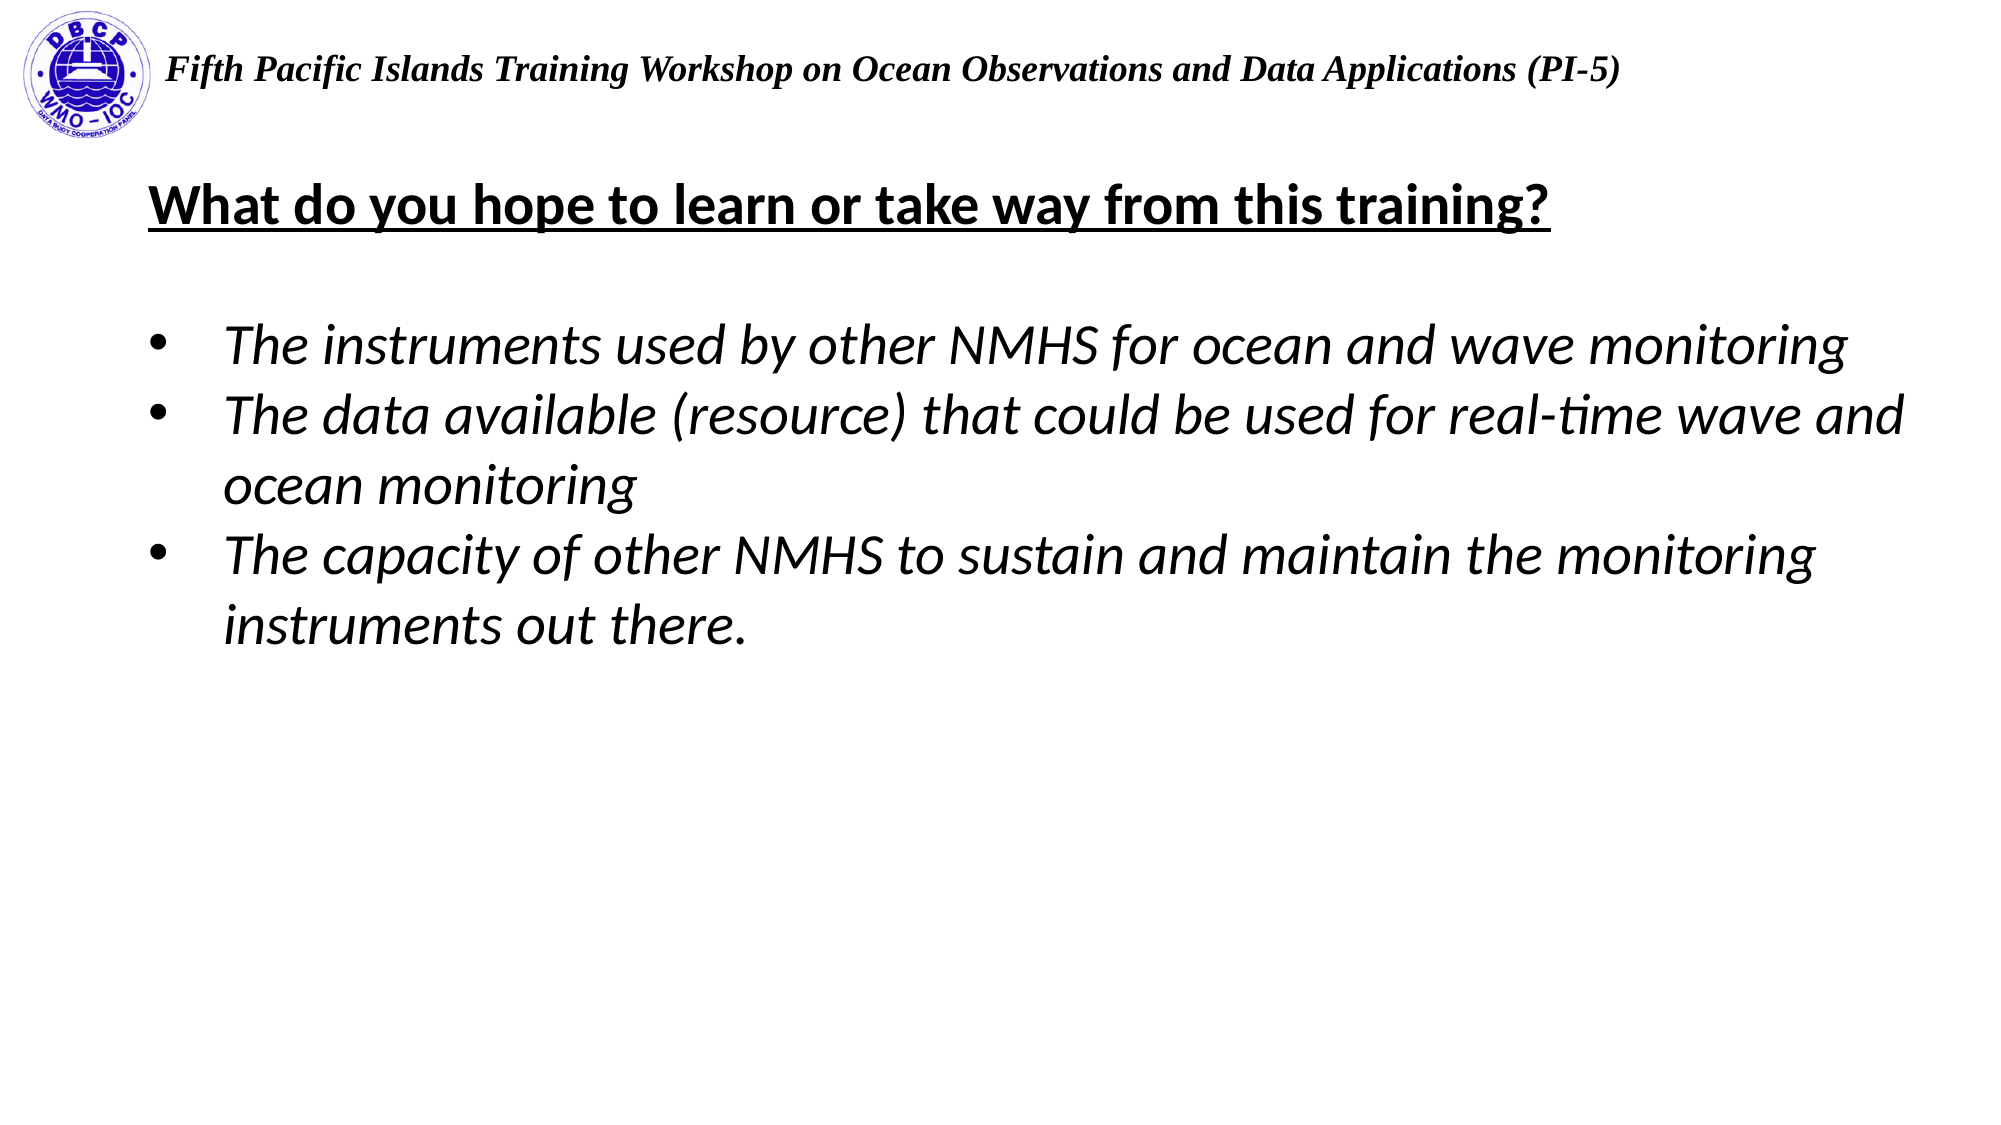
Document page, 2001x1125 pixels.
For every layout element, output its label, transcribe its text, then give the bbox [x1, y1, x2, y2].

text_box What do you hope to learn or take way from this training? The instruments used by other NMHS for ocean and wave monitoring The data available (resource) that could be used for real-time wave and ocean monitoring The capacity of other NMHS to sustain and maintain the monitoring instruments out there. [133, 159, 1938, 1125]
picture [16, 3, 158, 145]
footer Fifth Pacific Islands Training Workshop on Ocean Observations and Data Applications (PI-5) [0, 3, 2000, 160]
